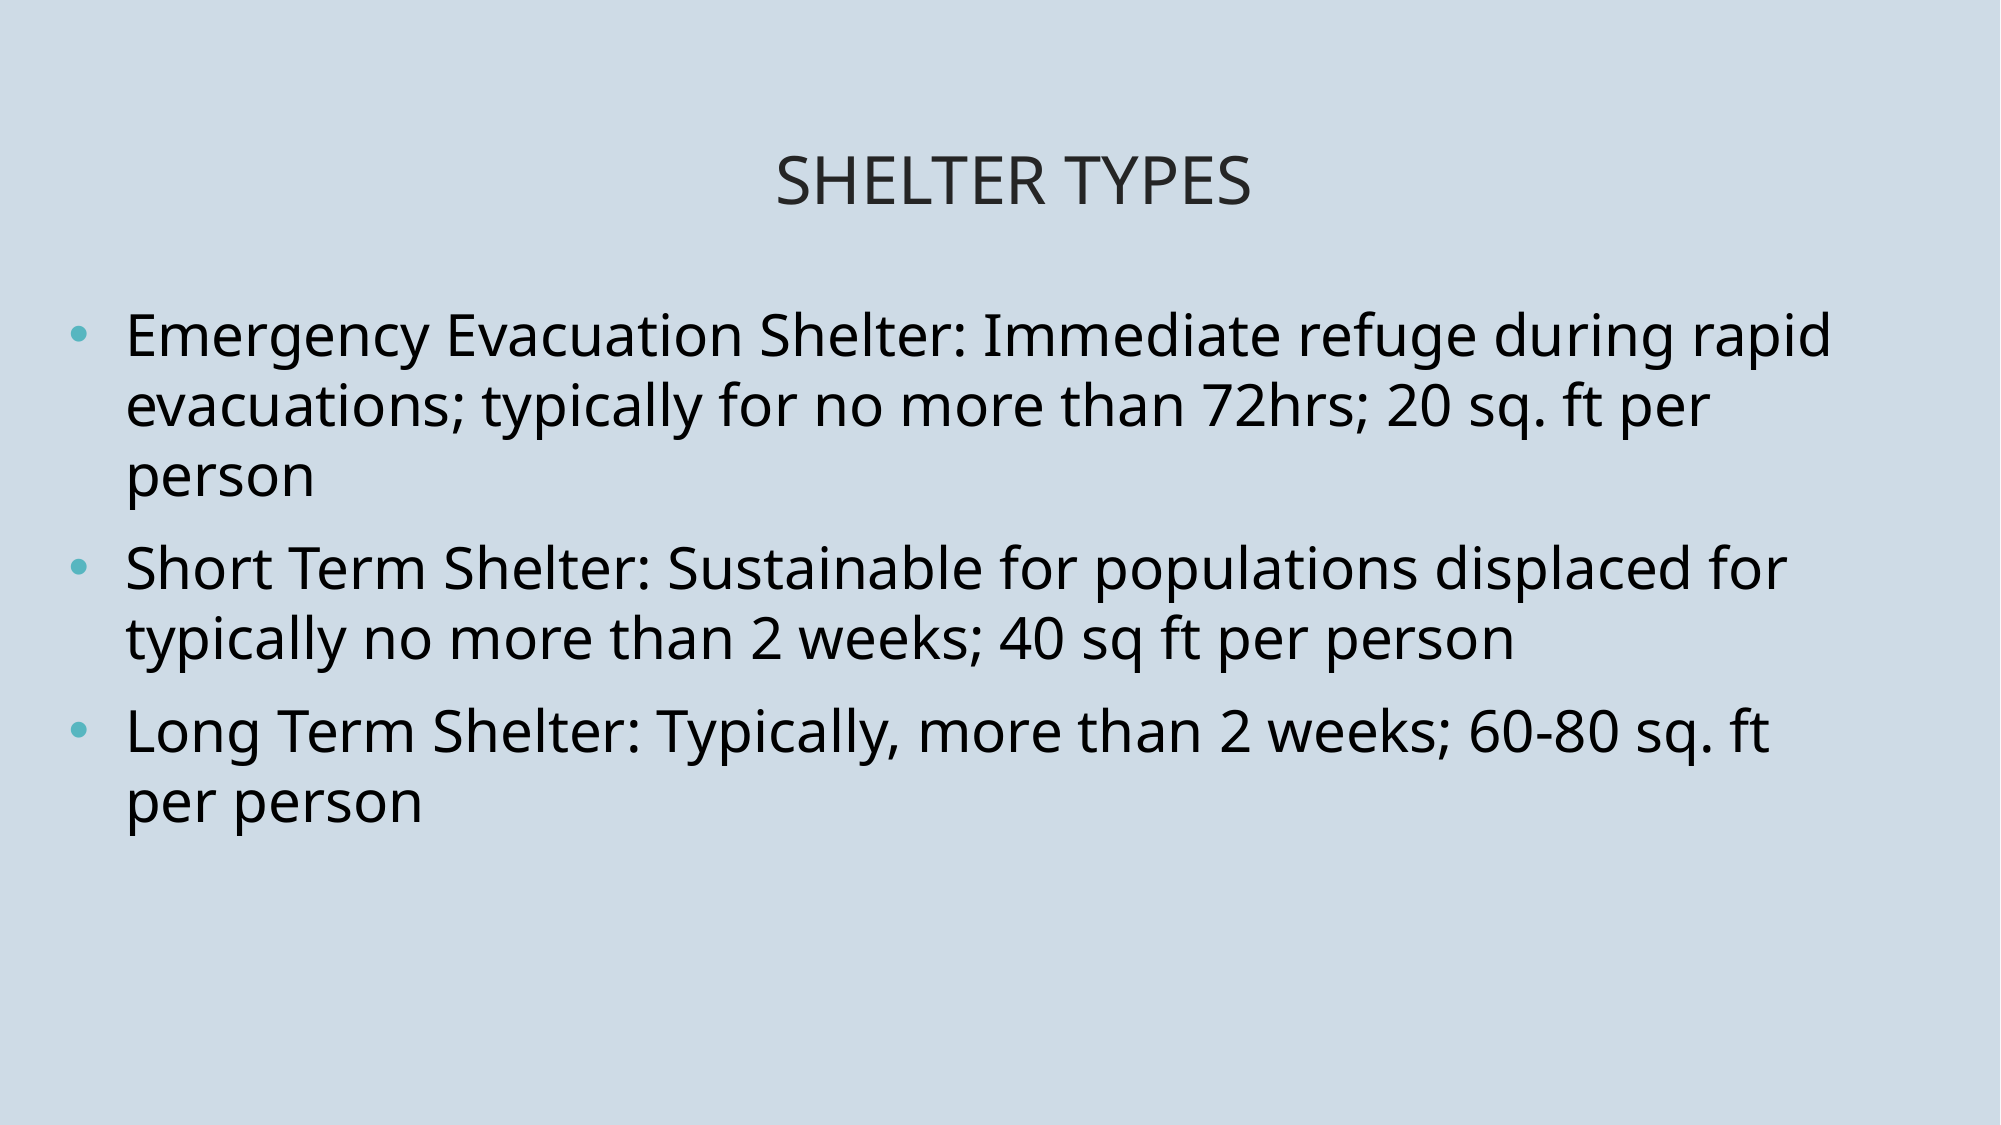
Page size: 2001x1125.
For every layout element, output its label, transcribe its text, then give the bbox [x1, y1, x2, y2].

text_box Emergency Evacuation Shelter: Immediate refuge during rapid evacuations; typically for no more than 72hrs; 20 sq. ft per person Short Term Shelter: Sustainable for populations displaced for typically no more than 2 weeks; 40 sq ft per person Long Term Shelter: Typically, more than 2 weeks; 60-80 sq. ft per person [62, 275, 1875, 834]
title SHELTER TYPES [387, 137, 1659, 219]
